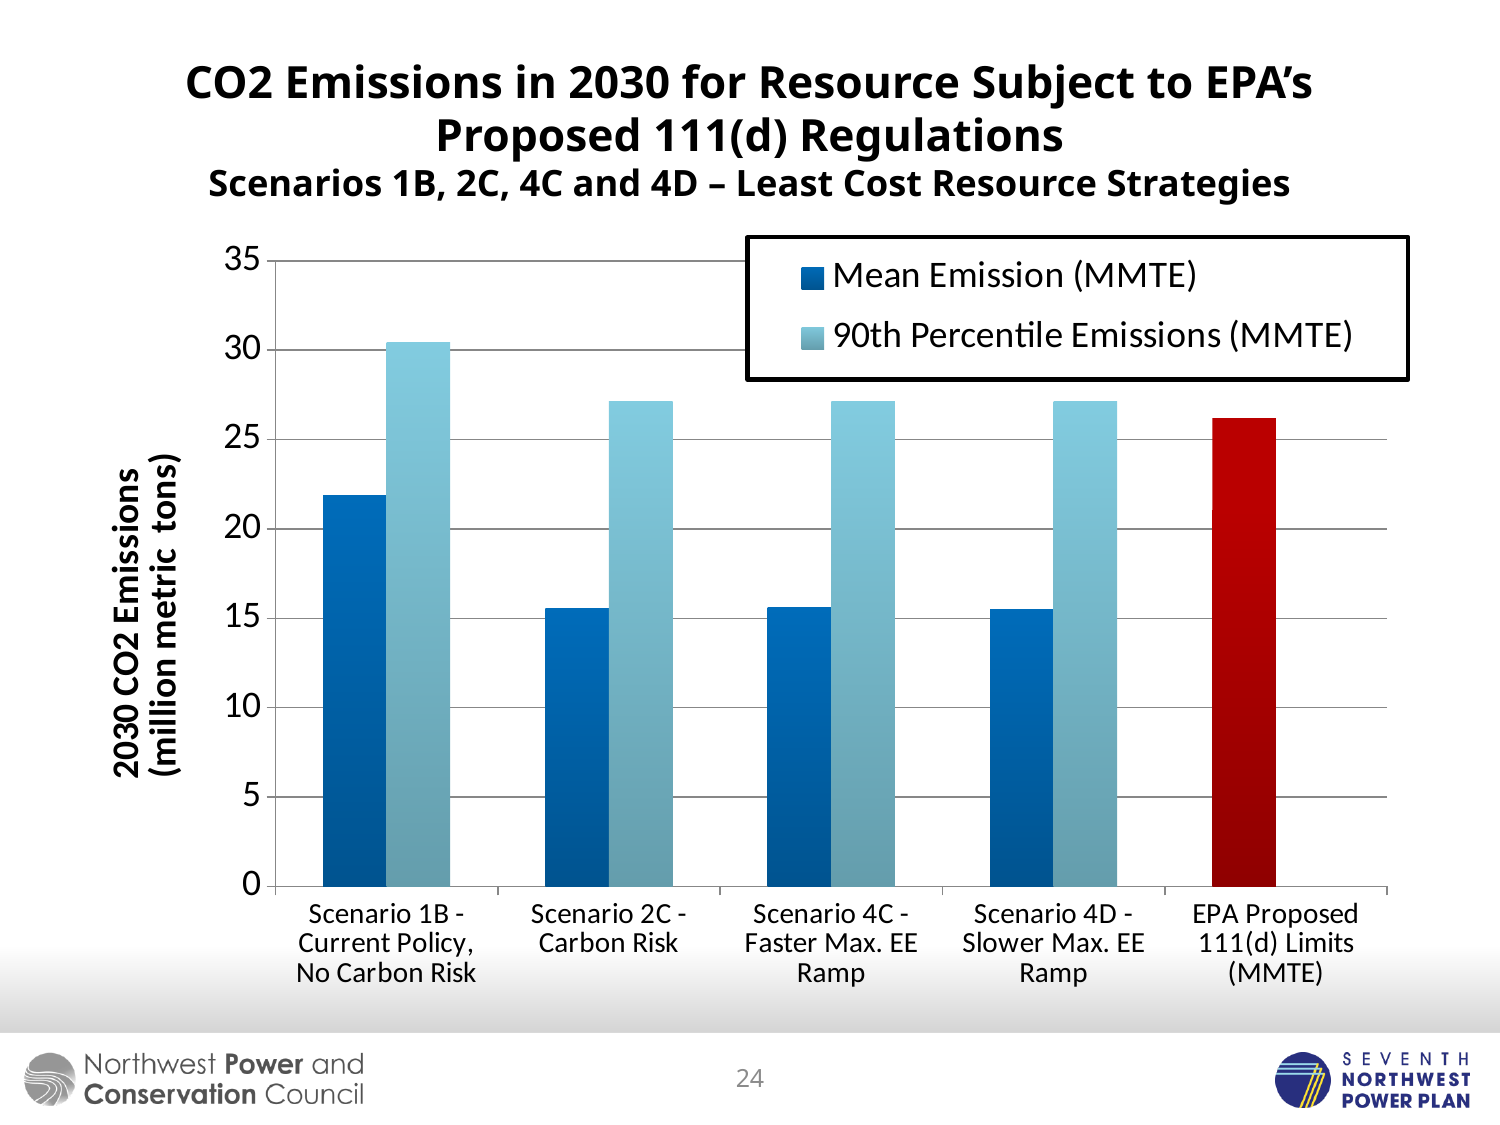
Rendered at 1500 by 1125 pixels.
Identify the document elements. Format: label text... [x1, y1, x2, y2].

title CO2 Emissions in 2030 for Resource Subject to EPA’s Proposed 111(d) Regulations Scenarios 1B, 2C, 4C and 4D – Least Cost Resource Strategies [75, 45, 1425, 213]
chart [74, 224, 1426, 1026]
picture [1275, 1052, 1470, 1108]
slide_number 24 [575, 1050, 925, 1110]
